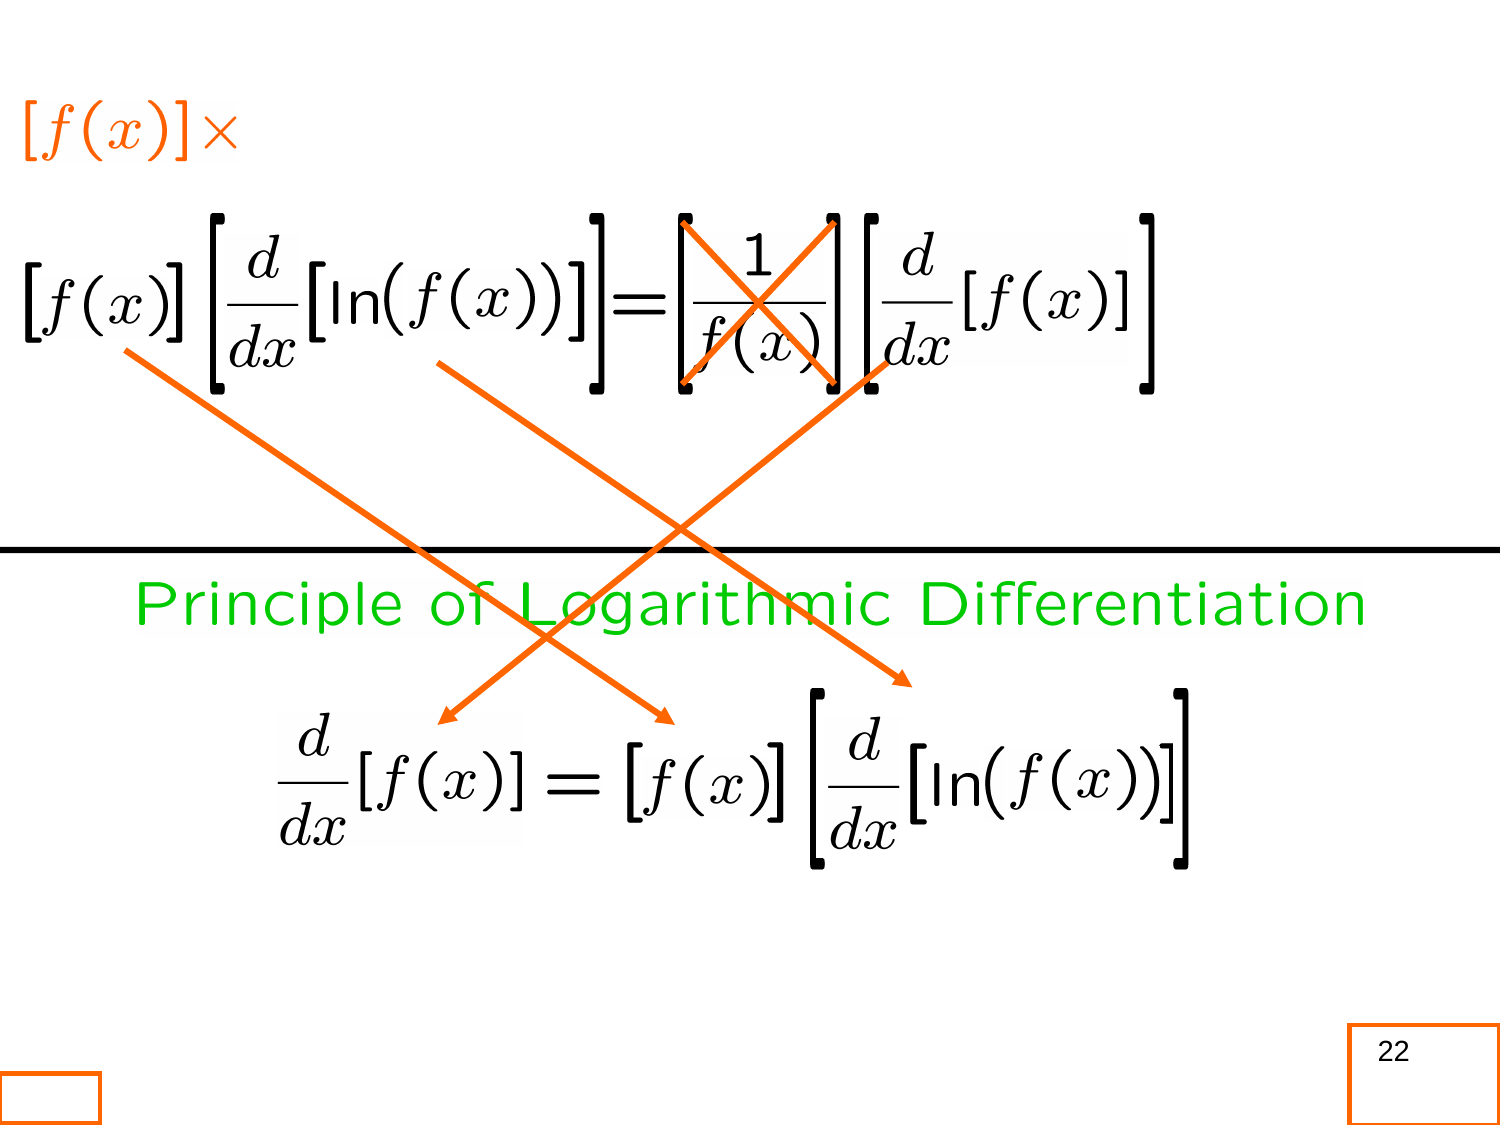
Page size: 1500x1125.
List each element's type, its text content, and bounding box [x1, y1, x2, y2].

picture [544, 774, 602, 797]
text_box [558, 646, 676, 725]
picture [676, 212, 820, 401]
picture [308, 261, 326, 345]
text_box [851, 646, 913, 688]
picture [625, 742, 784, 826]
text_box [0, 1073, 100, 1124]
picture [24, 262, 183, 346]
picture [22, 100, 238, 163]
picture [863, 212, 1128, 401]
picture [809, 687, 901, 876]
picture [984, 746, 1007, 822]
picture [1139, 212, 1155, 401]
picture [333, 278, 378, 326]
picture [1009, 687, 1189, 876]
picture [610, 293, 668, 317]
picture [568, 261, 586, 344]
picture [589, 212, 605, 401]
text_box [1349, 1025, 1500, 1125]
picture [408, 267, 537, 331]
picture [934, 760, 979, 808]
picture [825, 212, 842, 401]
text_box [697, 233, 820, 311]
picture [274, 712, 524, 846]
picture [383, 262, 406, 338]
picture [209, 212, 300, 401]
picture [539, 262, 562, 338]
picture [136, 578, 1363, 638]
picture [909, 743, 927, 827]
slide_number 22 [1074, 1024, 1425, 1103]
